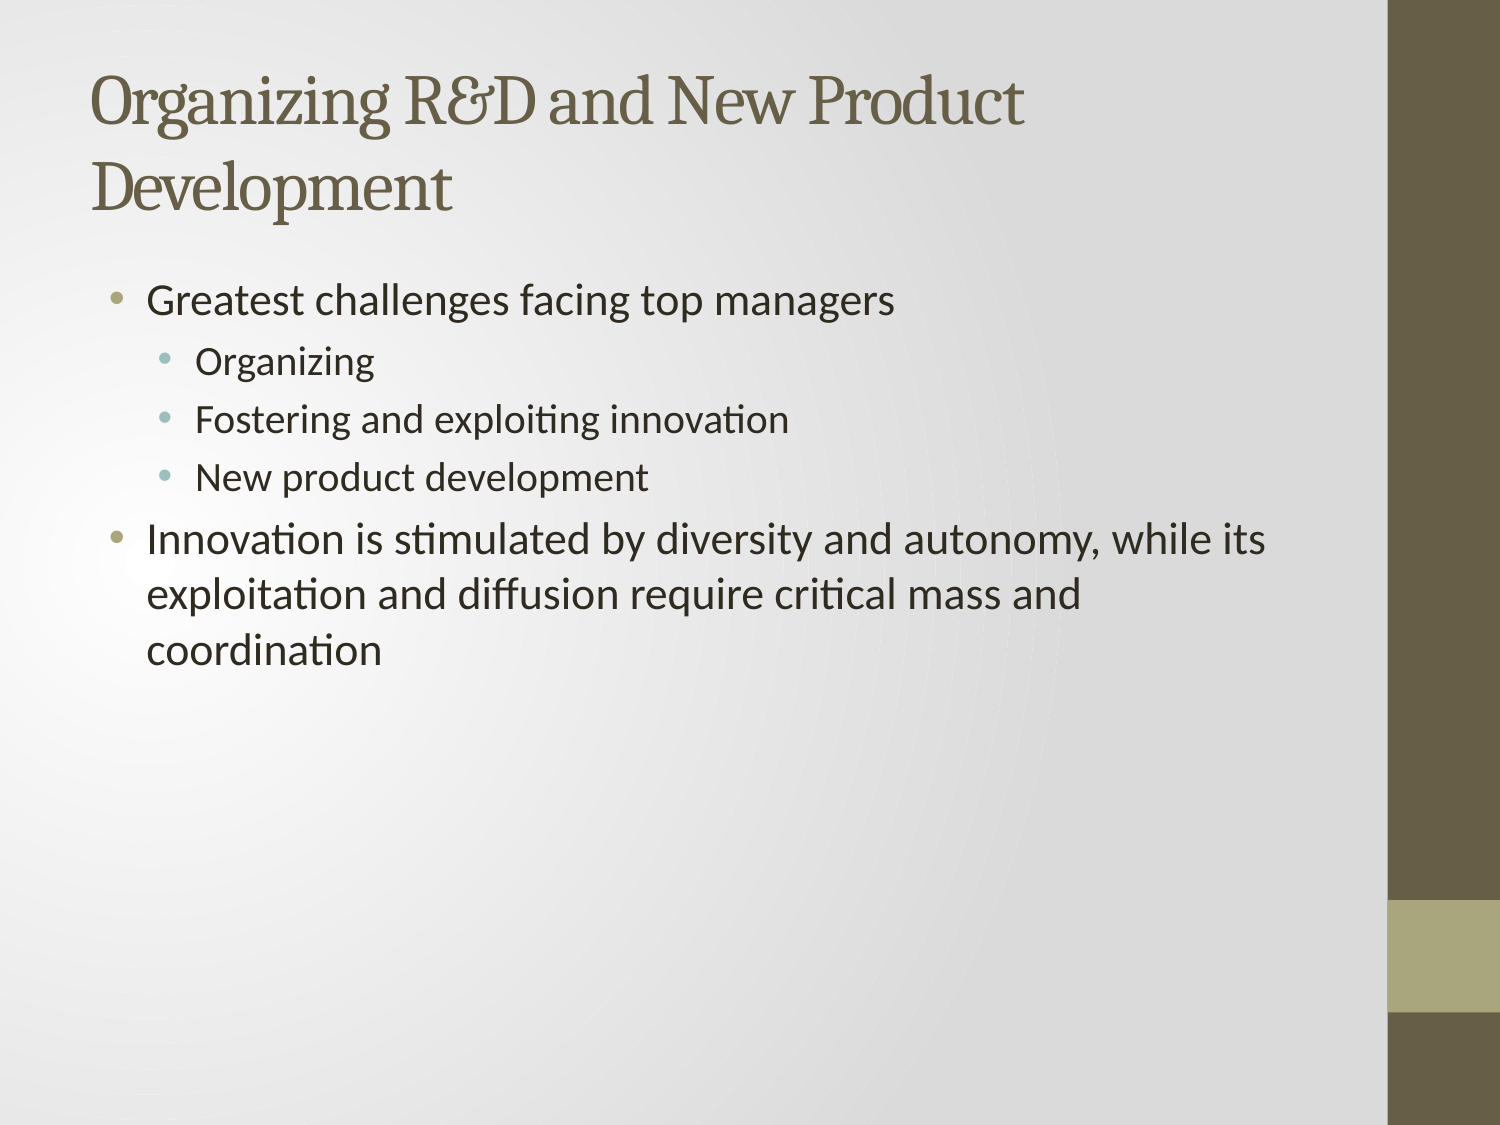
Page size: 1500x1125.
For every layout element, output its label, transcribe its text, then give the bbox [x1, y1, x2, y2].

title Organizing R&D and New Product Development [75, 45, 1325, 233]
list Greatest challenges facing top managers Organizing Fostering and exploiting innovation New product development Innovation is stimulated by diversity and autonomy, while its exploitation and diffusion require critical mass and coordination [75, 262, 1325, 1050]
